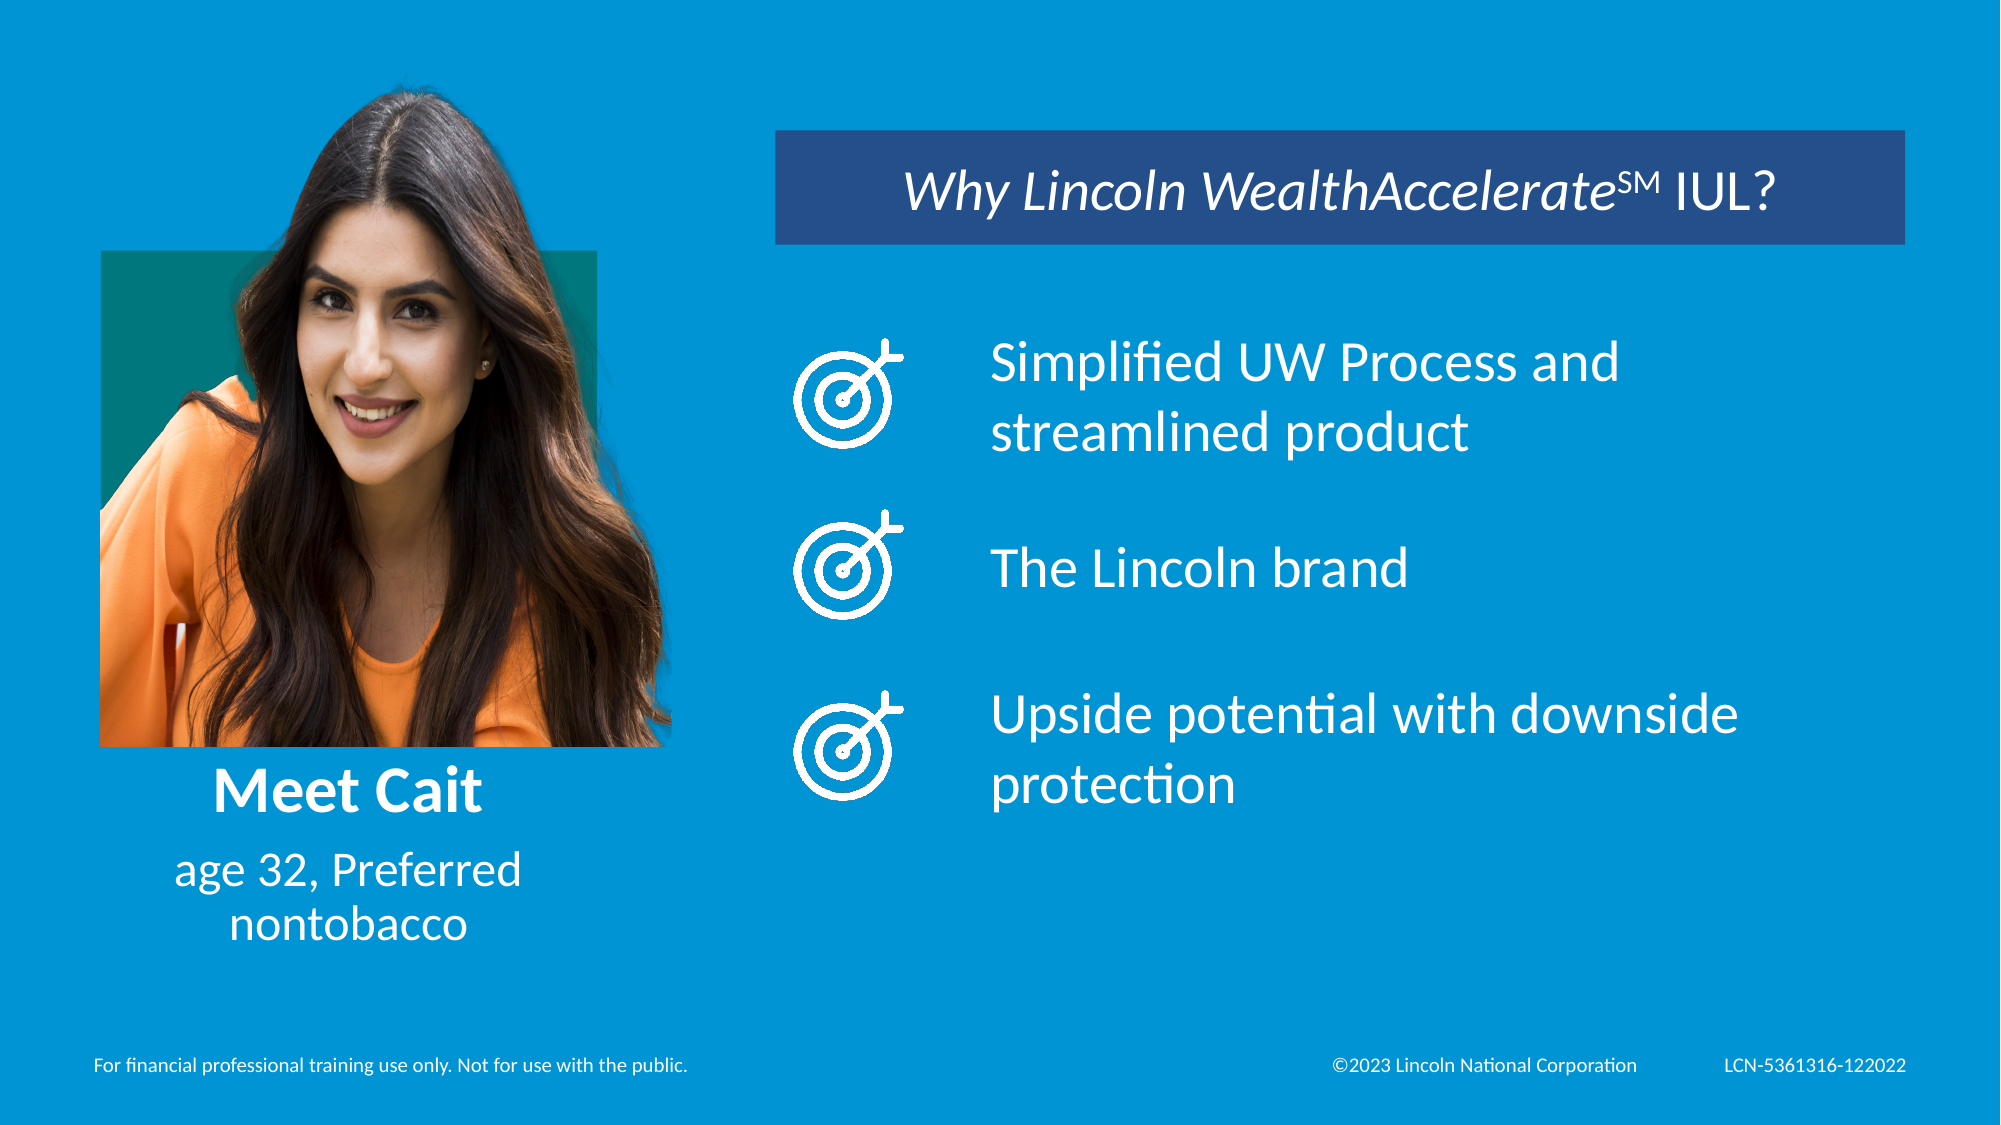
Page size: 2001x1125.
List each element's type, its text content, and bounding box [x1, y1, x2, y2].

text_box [793, 337, 1899, 449]
text_box ©2023 Lincoln National Corporation [1284, 1052, 1638, 1078]
text_box LCN-5361316-122022 [1688, 1052, 1907, 1078]
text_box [100, 36, 673, 748]
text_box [793, 508, 1899, 620]
text_box For financial professional training use only. Not for use with the public. [93, 1052, 1234, 1078]
list Meet Cait age 32, Preferred nontobacco [99, 753, 598, 978]
text_box Why Lincoln WealthAccelerateSM IUL? [775, 130, 1906, 245]
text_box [793, 690, 1899, 801]
